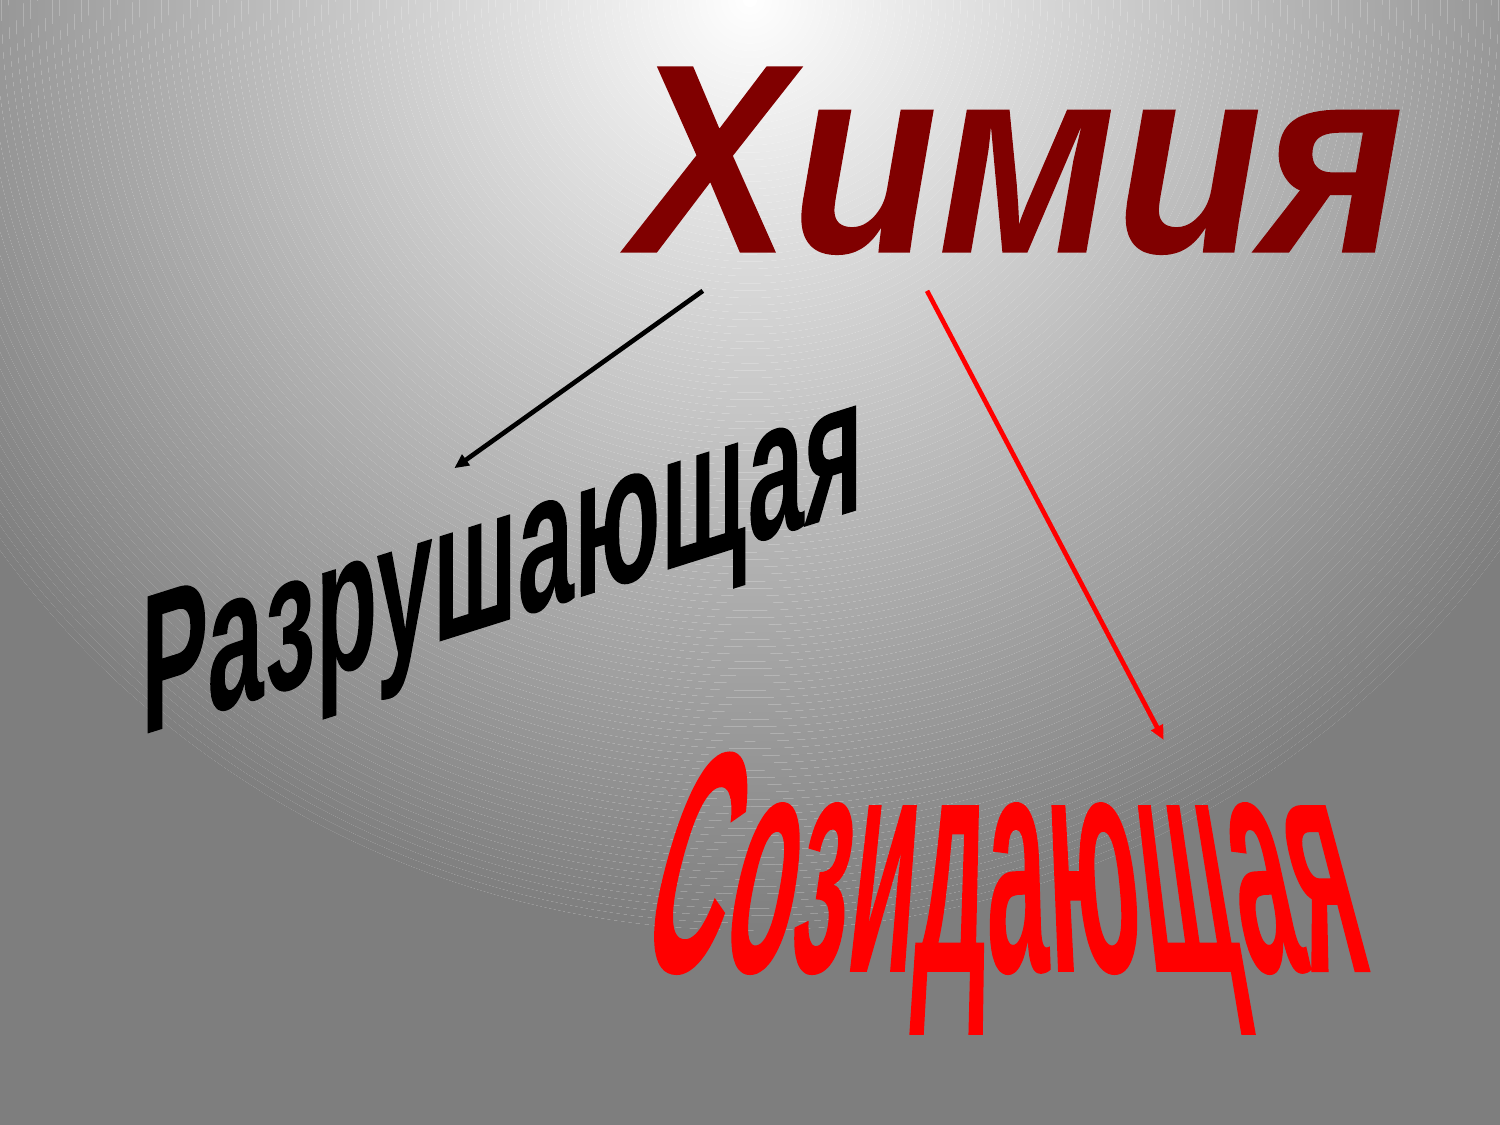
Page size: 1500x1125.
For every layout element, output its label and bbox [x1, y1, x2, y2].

text_box [454, 290, 703, 468]
text_box [631, 739, 1388, 1047]
text_box [100, 503, 632, 764]
text_box [926, 290, 1164, 739]
